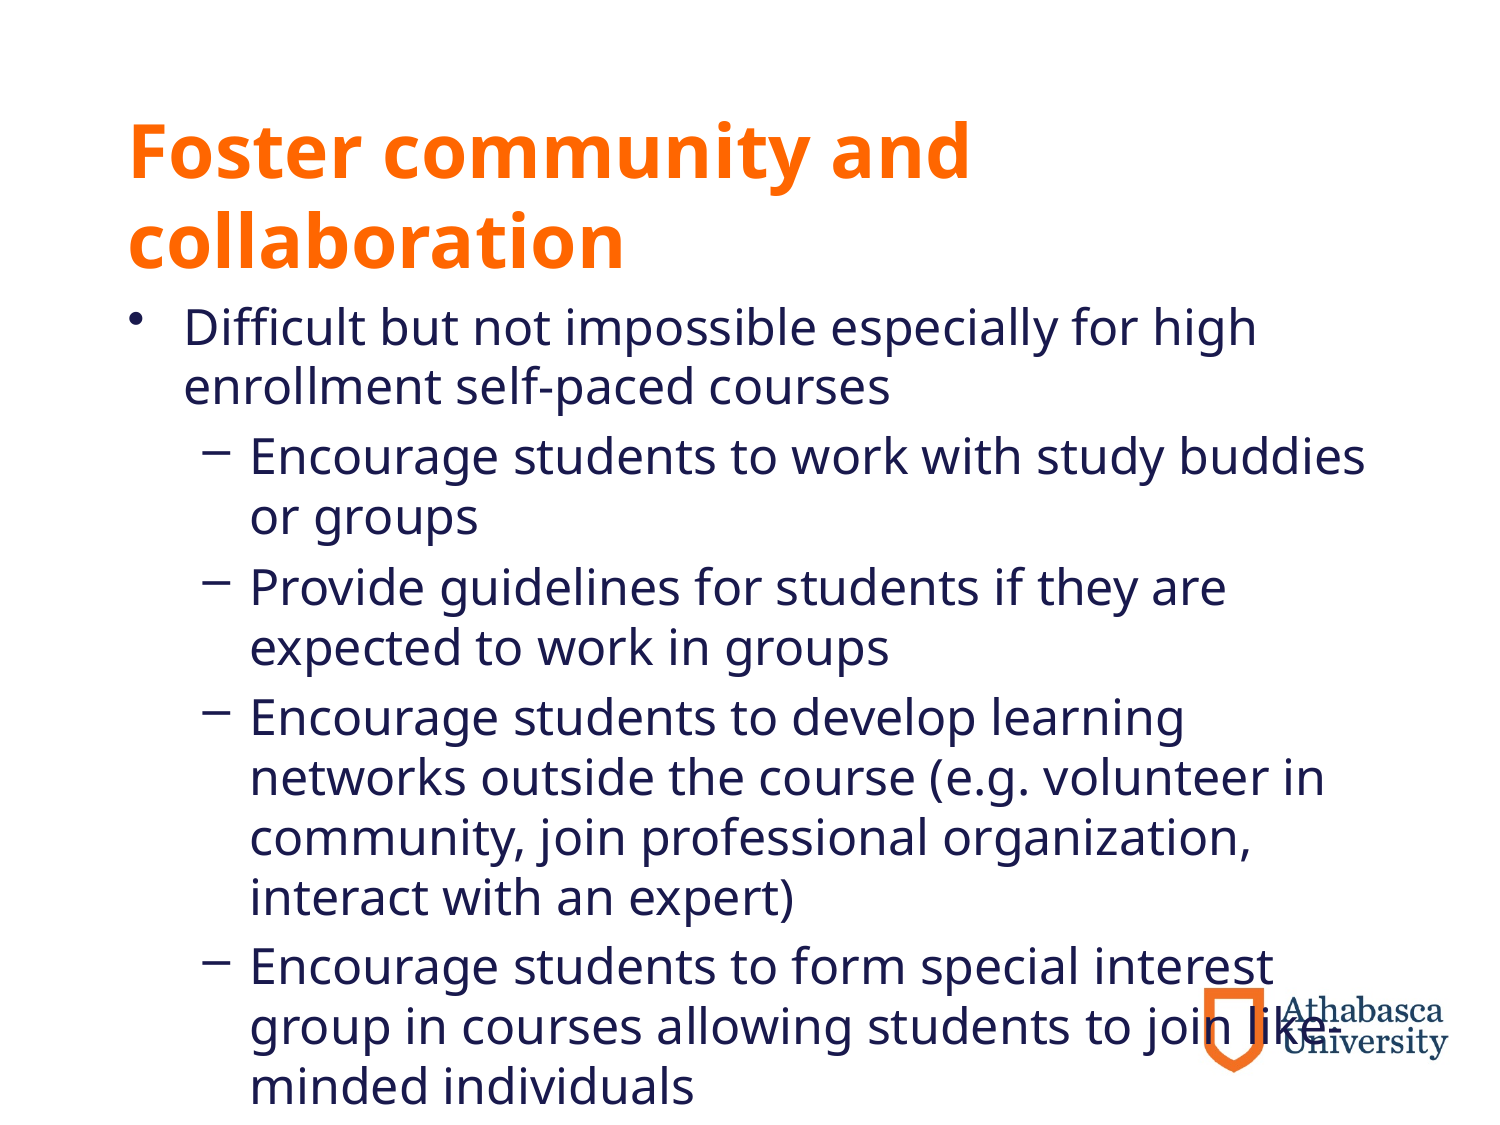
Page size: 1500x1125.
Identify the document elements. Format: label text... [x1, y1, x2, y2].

picture [1187, 976, 1462, 1082]
title Foster community and collaboration [112, 99, 1176, 287]
list Difficult but not impossible especially for high enrollment self-paced courses Encourage students to work with study buddies or groups Provide guidelines for students if they are expected to work in groups Encourage students to develop learning networks outside the course (e.g. volunteer in community, join professional organization, interact with an expert) Encourage students to form special interest group in courses allowing students to join like-minded individuals [112, 287, 1425, 915]
